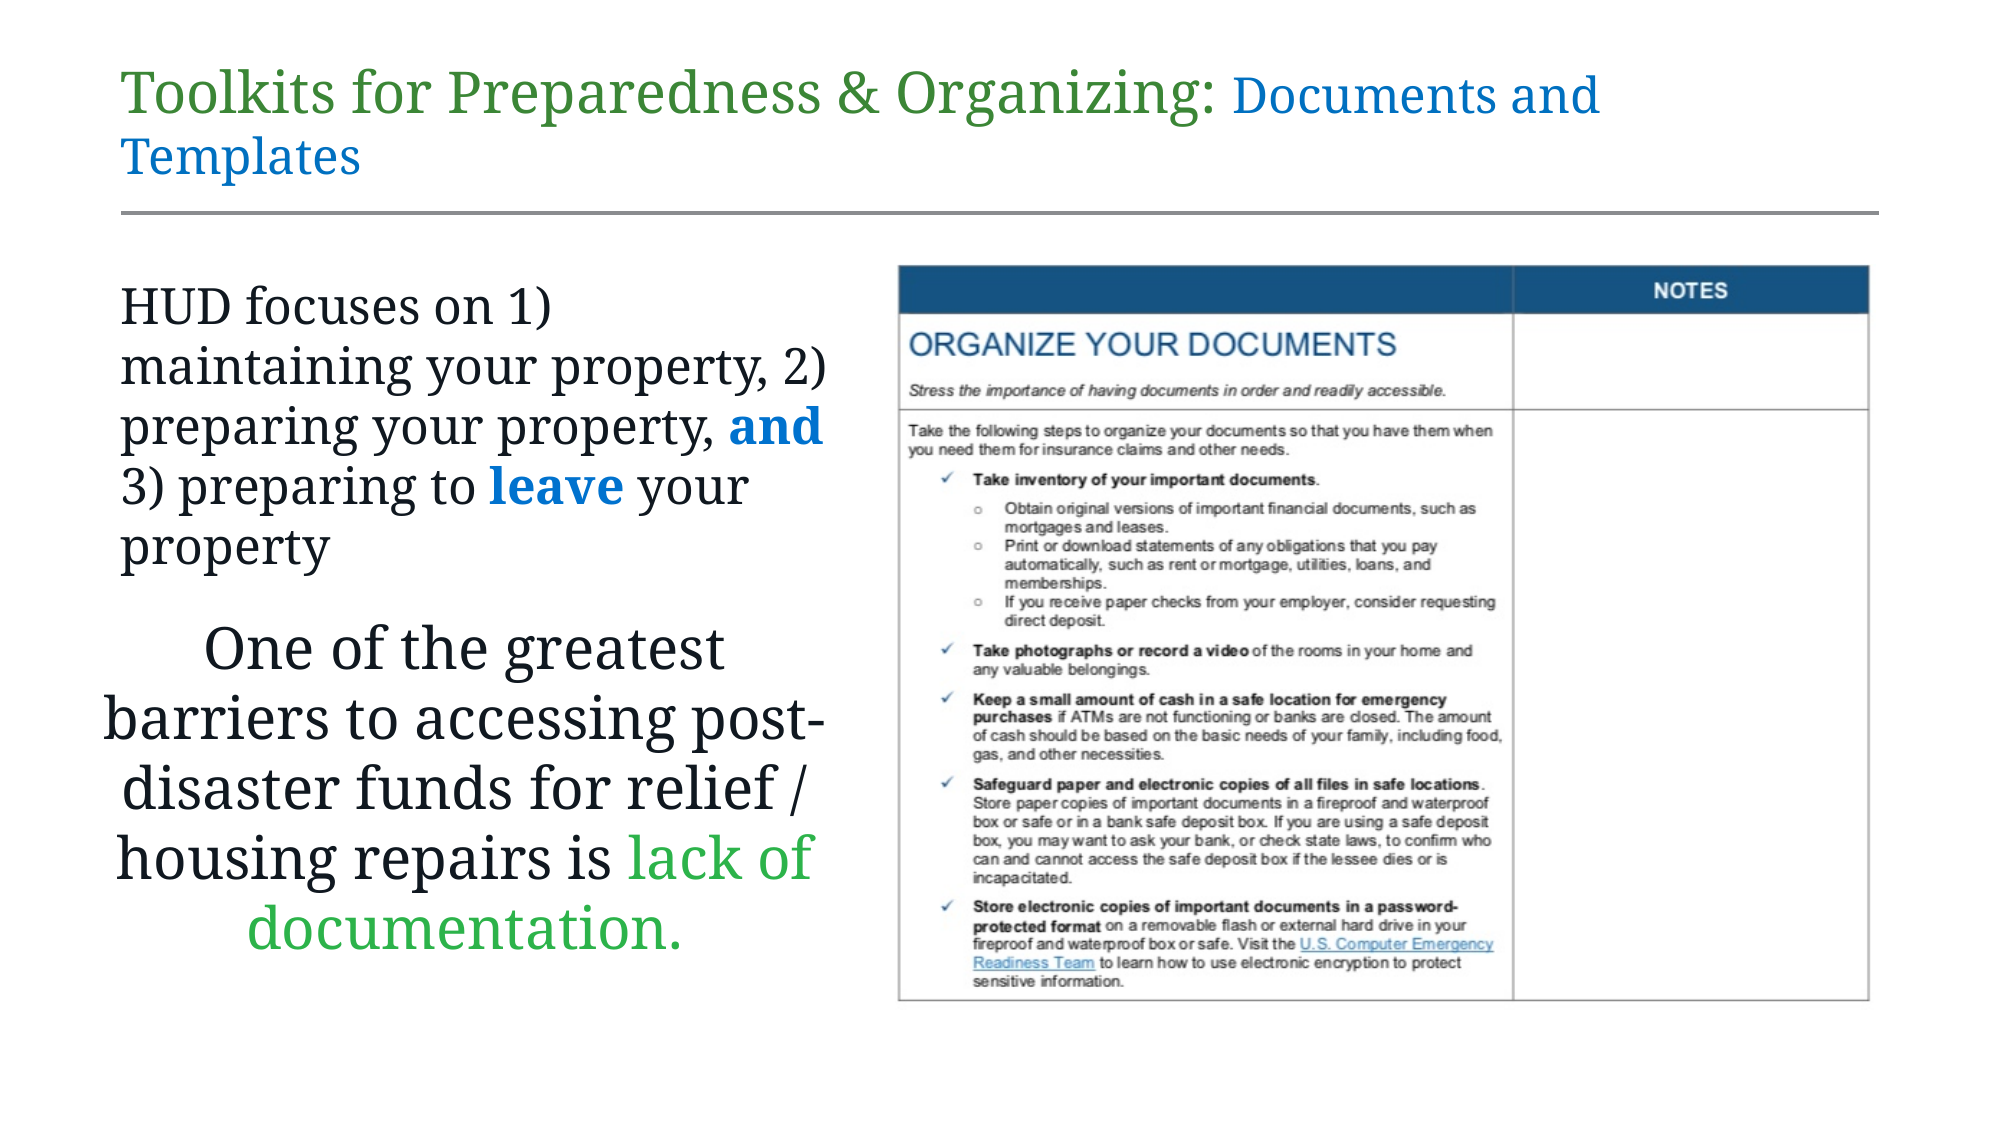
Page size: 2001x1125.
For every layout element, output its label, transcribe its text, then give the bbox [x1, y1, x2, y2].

picture [895, 264, 1876, 1010]
text_box HUD focuses on 1) maintaining your property, 2) preparing your property, and 3) preparing to leave your property [105, 267, 850, 582]
text_box One of the greatest barriers to accessing post-disaster funds for relief / housing repairs is lack of documentation. [80, 604, 850, 969]
text_box Toolkits for Preparedness & Organizing: Documents and Templates [105, 48, 1846, 193]
